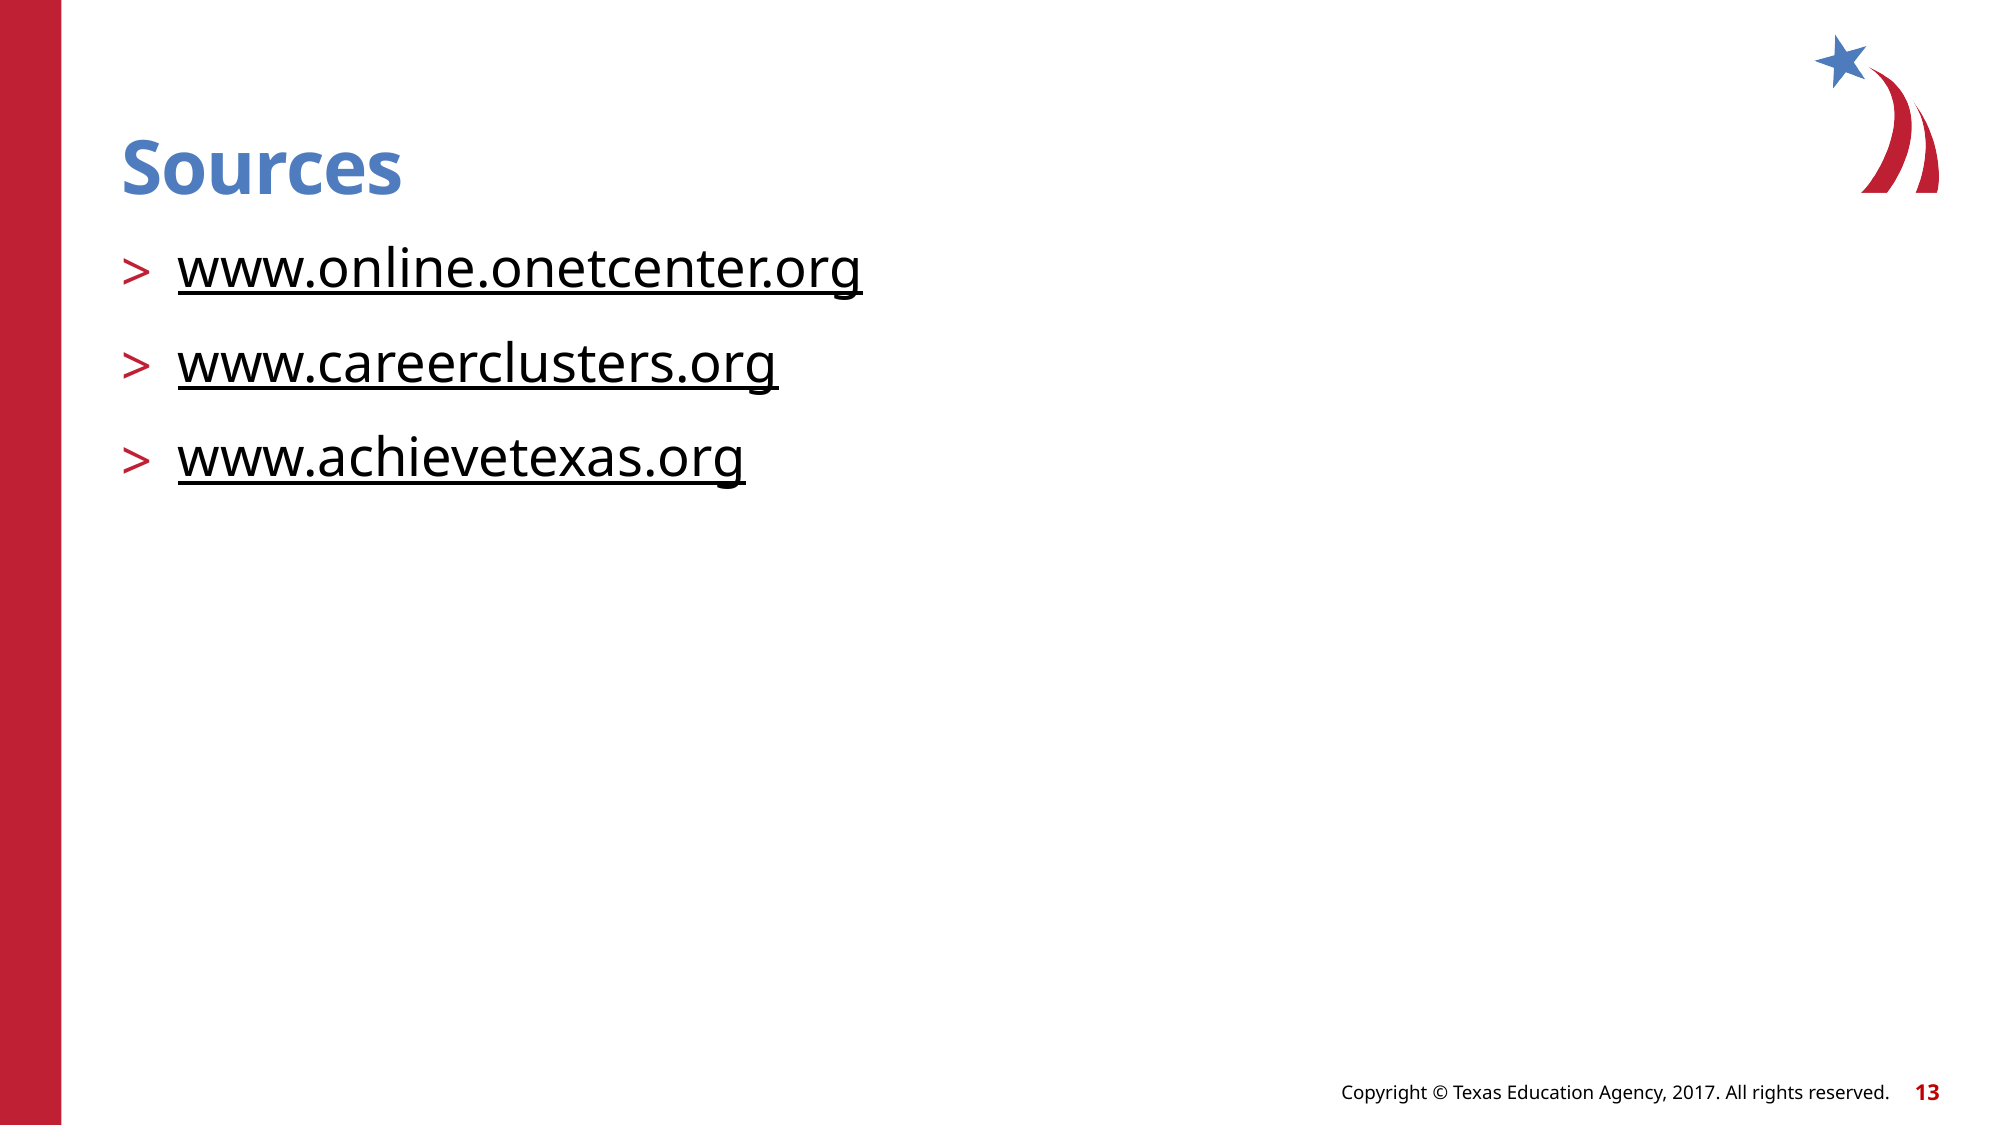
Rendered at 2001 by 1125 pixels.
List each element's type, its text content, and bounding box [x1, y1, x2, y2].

picture [1814, 34, 1939, 193]
title Sources [121, 66, 1772, 211]
list www.online.onetcenter.org www.careerclusters.org www.achievetexas.org [121, 233, 1936, 1010]
